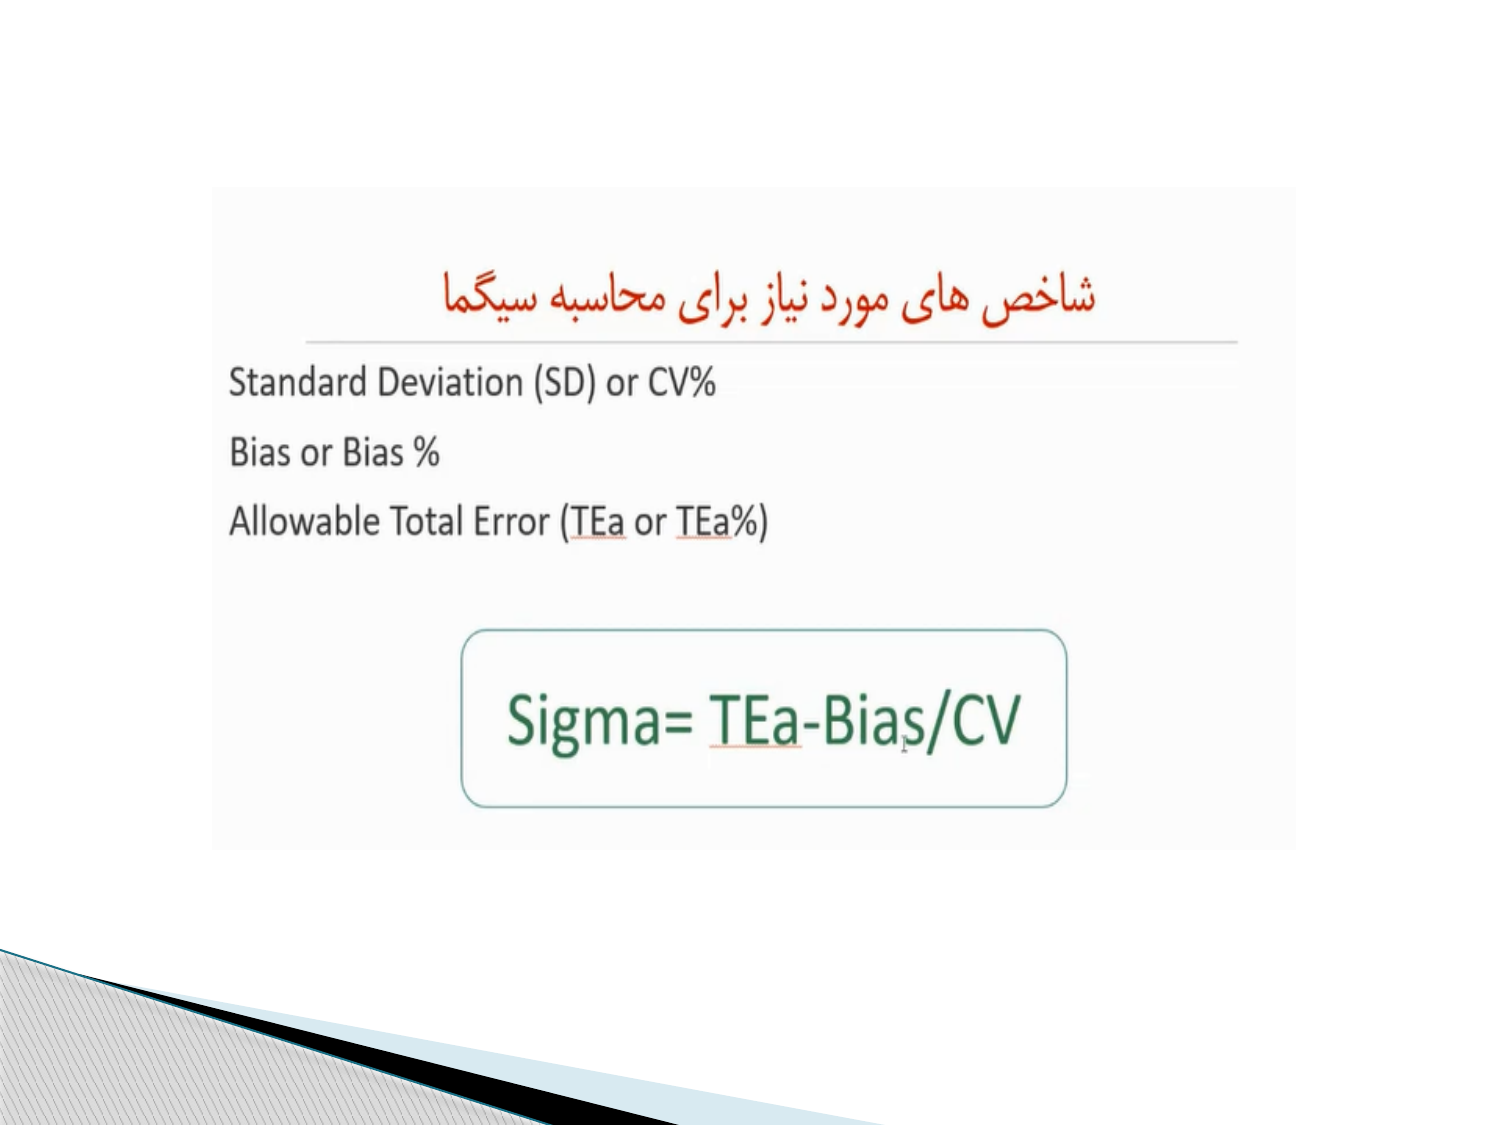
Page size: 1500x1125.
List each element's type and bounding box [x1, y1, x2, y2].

picture [212, 187, 1296, 851]
